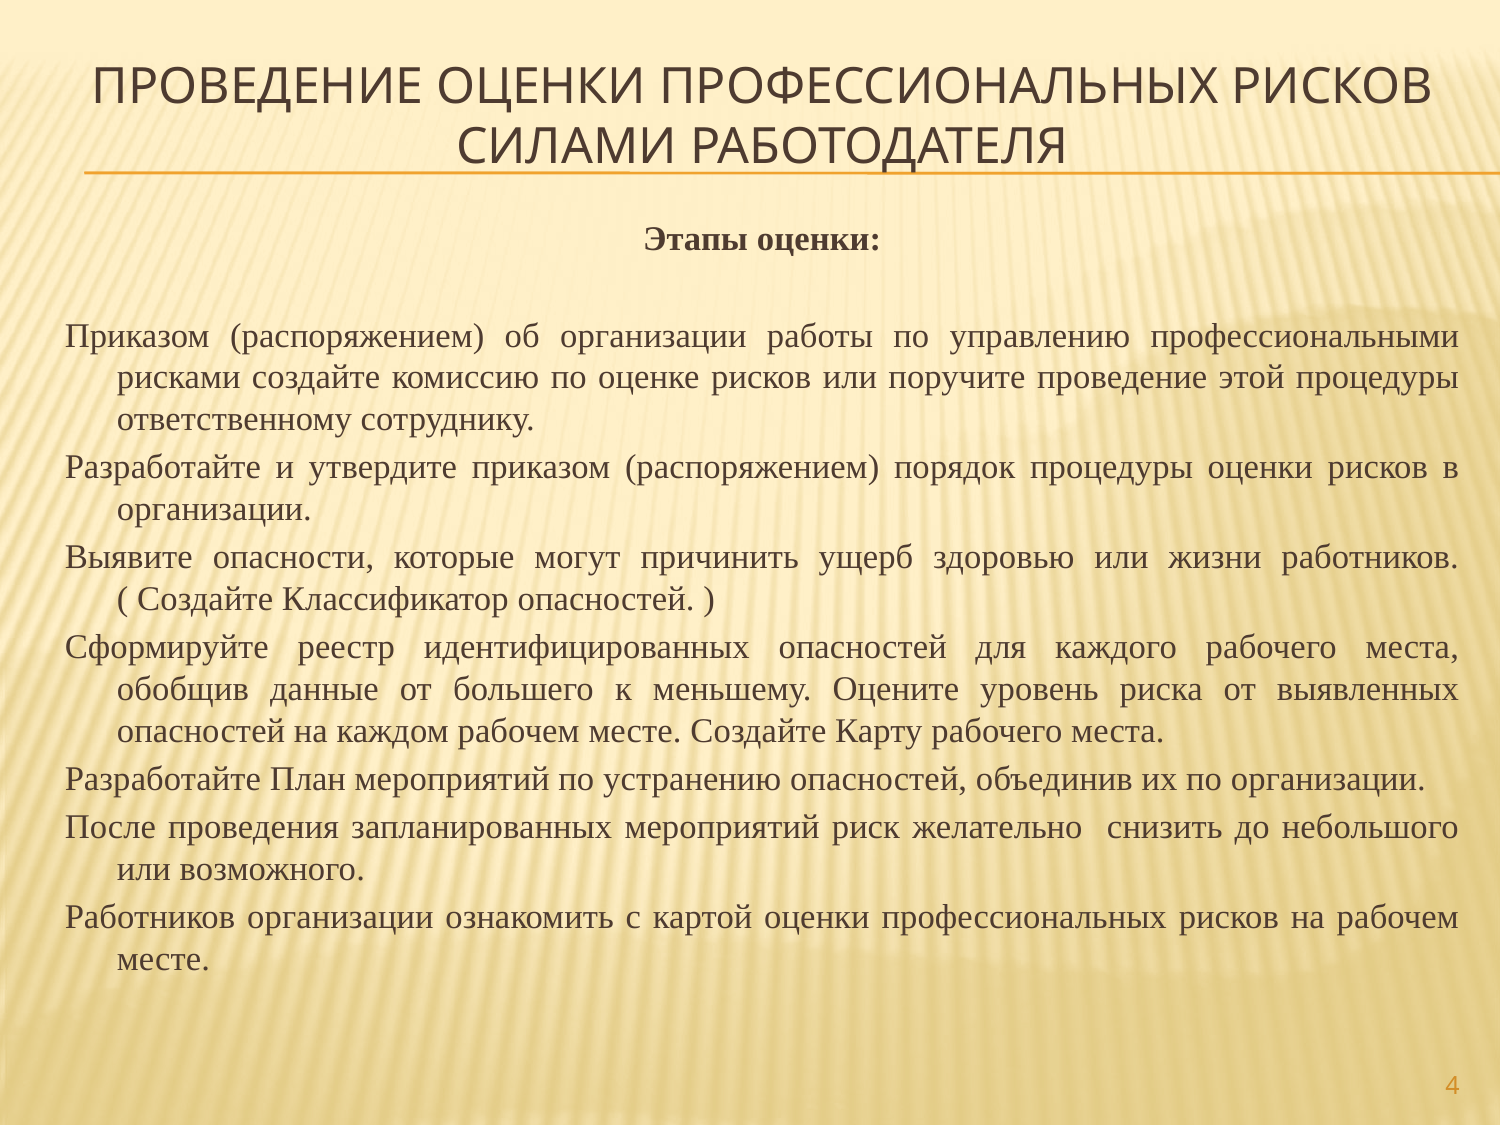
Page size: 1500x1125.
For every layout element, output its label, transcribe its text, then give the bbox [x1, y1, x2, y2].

list Этапы оценки: Приказом (распоряжением) об организации работы по управлению профессиональными рисками создайте комиссию по оценке рисков или поручите проведение этой процедуры ответственному сотруднику. Разработайте и утвердите приказом (распоряжением) порядок процедуры оценки рисков в организации. Выявите опасности, которые могут причинить ущерб здоровью или жизни работников. ( Создайте Классификатор опасностей. ) Сформируйте реестр идентифицированных опасностей для каждого рабочего места, обобщив данные от большего к меньшему. Оцените уровень риска от выявленных опасностей на каждом рабочем месте. Создайте Карту рабочего места. Разработайте План мероприятий по устранению опасностей, объединив их по организации. После проведения запланированных мероприятий риск желательно снизить до небольшого или возможного. Работников организации ознакомить с картой оценки профессиональных рисков на рабочем месте. [50, 208, 1475, 998]
title Проведение оценки профессиональных рисков силами работодателя [50, 75, 1475, 208]
slide_number 4 [1350, 1061, 1475, 1103]
